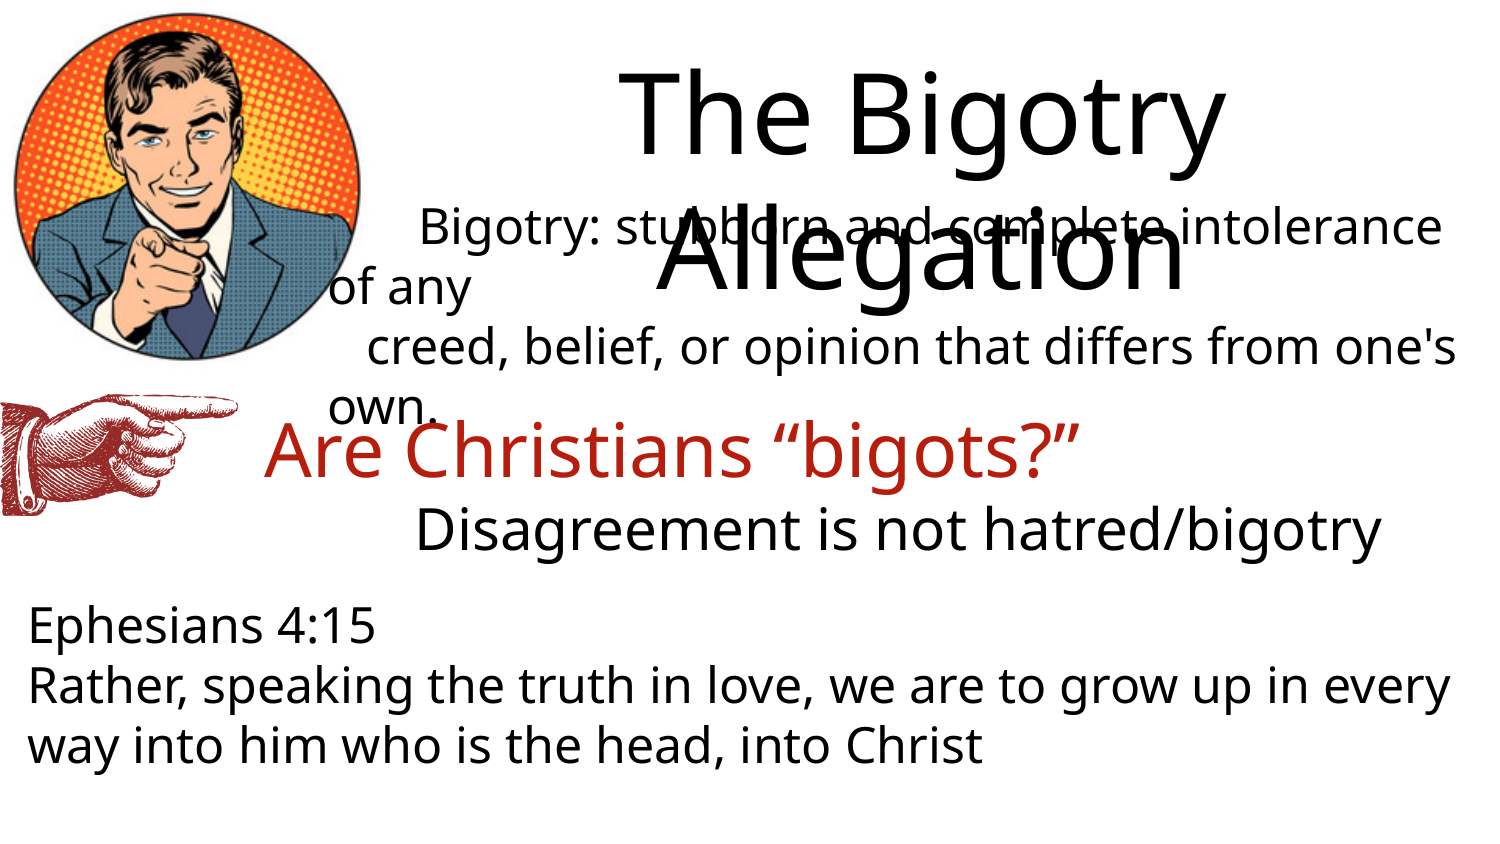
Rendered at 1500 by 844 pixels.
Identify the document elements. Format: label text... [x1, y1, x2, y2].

text_box The Bigotry Allegation [379, 34, 1475, 186]
text_box Are Christians “bigots?” Disagreement is not hatred/bigotry [249, 394, 1438, 570]
text_box Bigotry: stubborn and complete intolerance of any creed, belief, or opinion that differs from one's own. [312, 186, 1500, 442]
picture [0, 394, 238, 516]
picture [0, 0, 375, 375]
text_box Ephesians 4:15 Rather, speaking the truth in love, we are to grow up in every way into him who is the head, into Christ [12, 586, 1488, 781]
